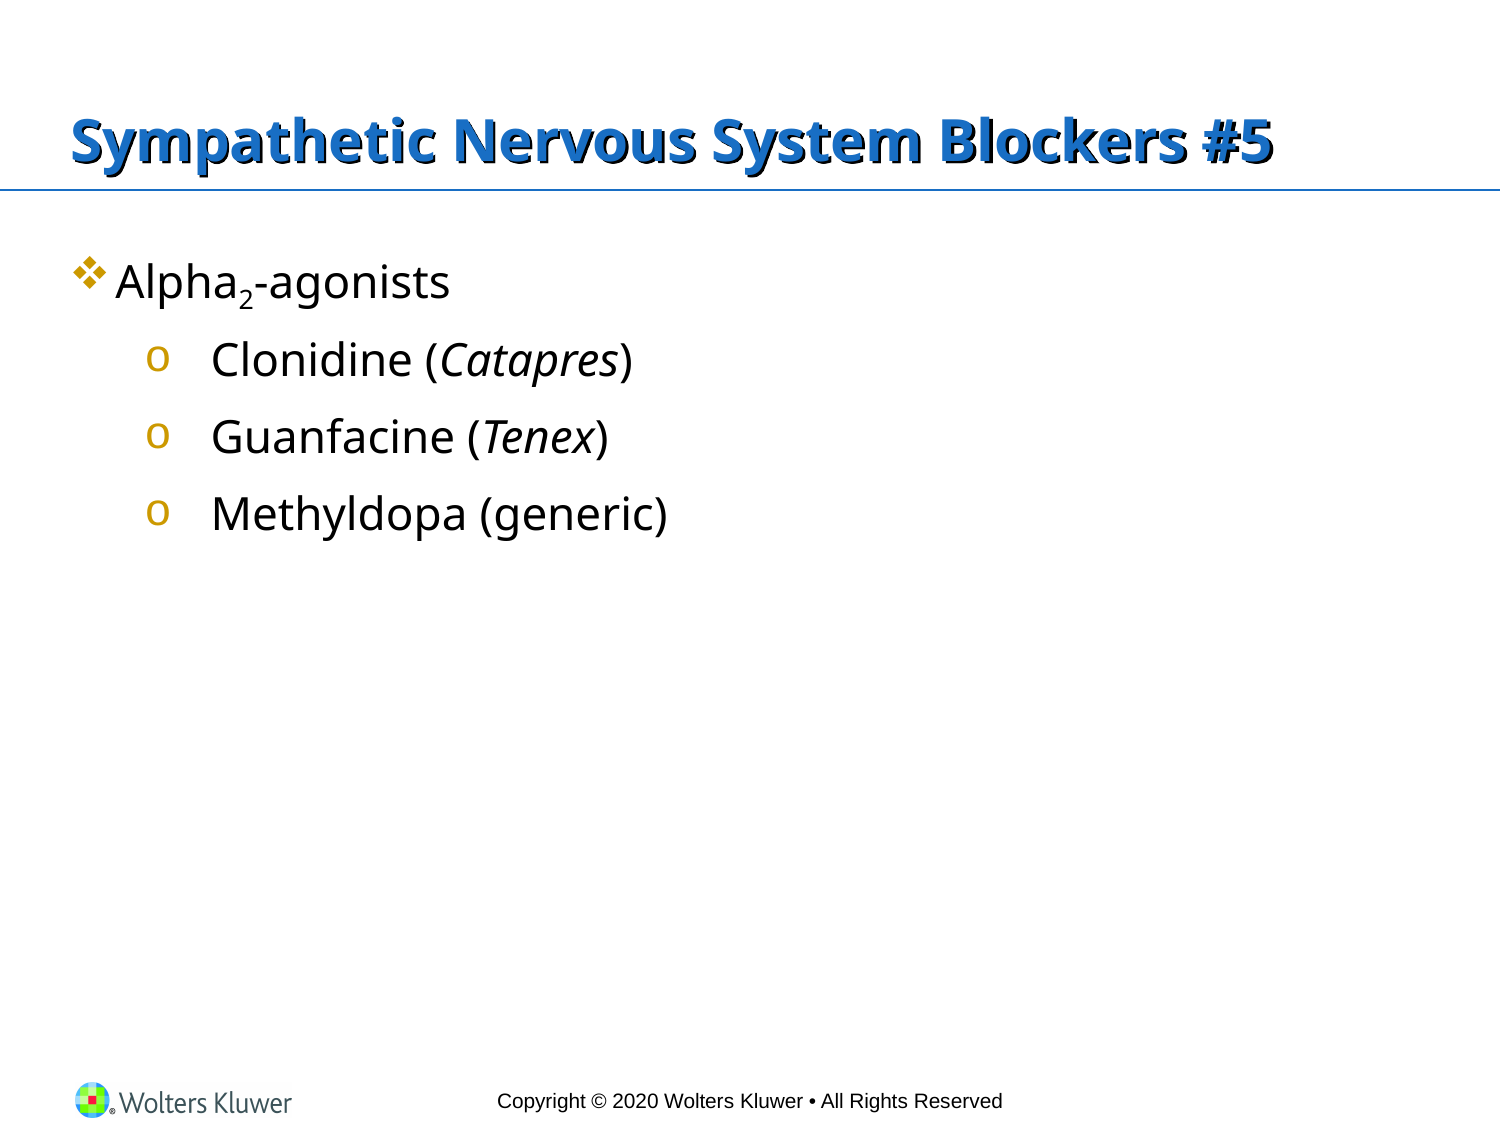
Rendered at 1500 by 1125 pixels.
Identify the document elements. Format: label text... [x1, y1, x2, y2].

picture [75, 1082, 292, 1118]
list Alpha2-agonists Clonidine (Catapres) Guanfacine (Tenex) Methyldopa (generic) [54, 246, 1391, 851]
title Sympathetic Nervous System Blockers #5 [70, 110, 1469, 174]
